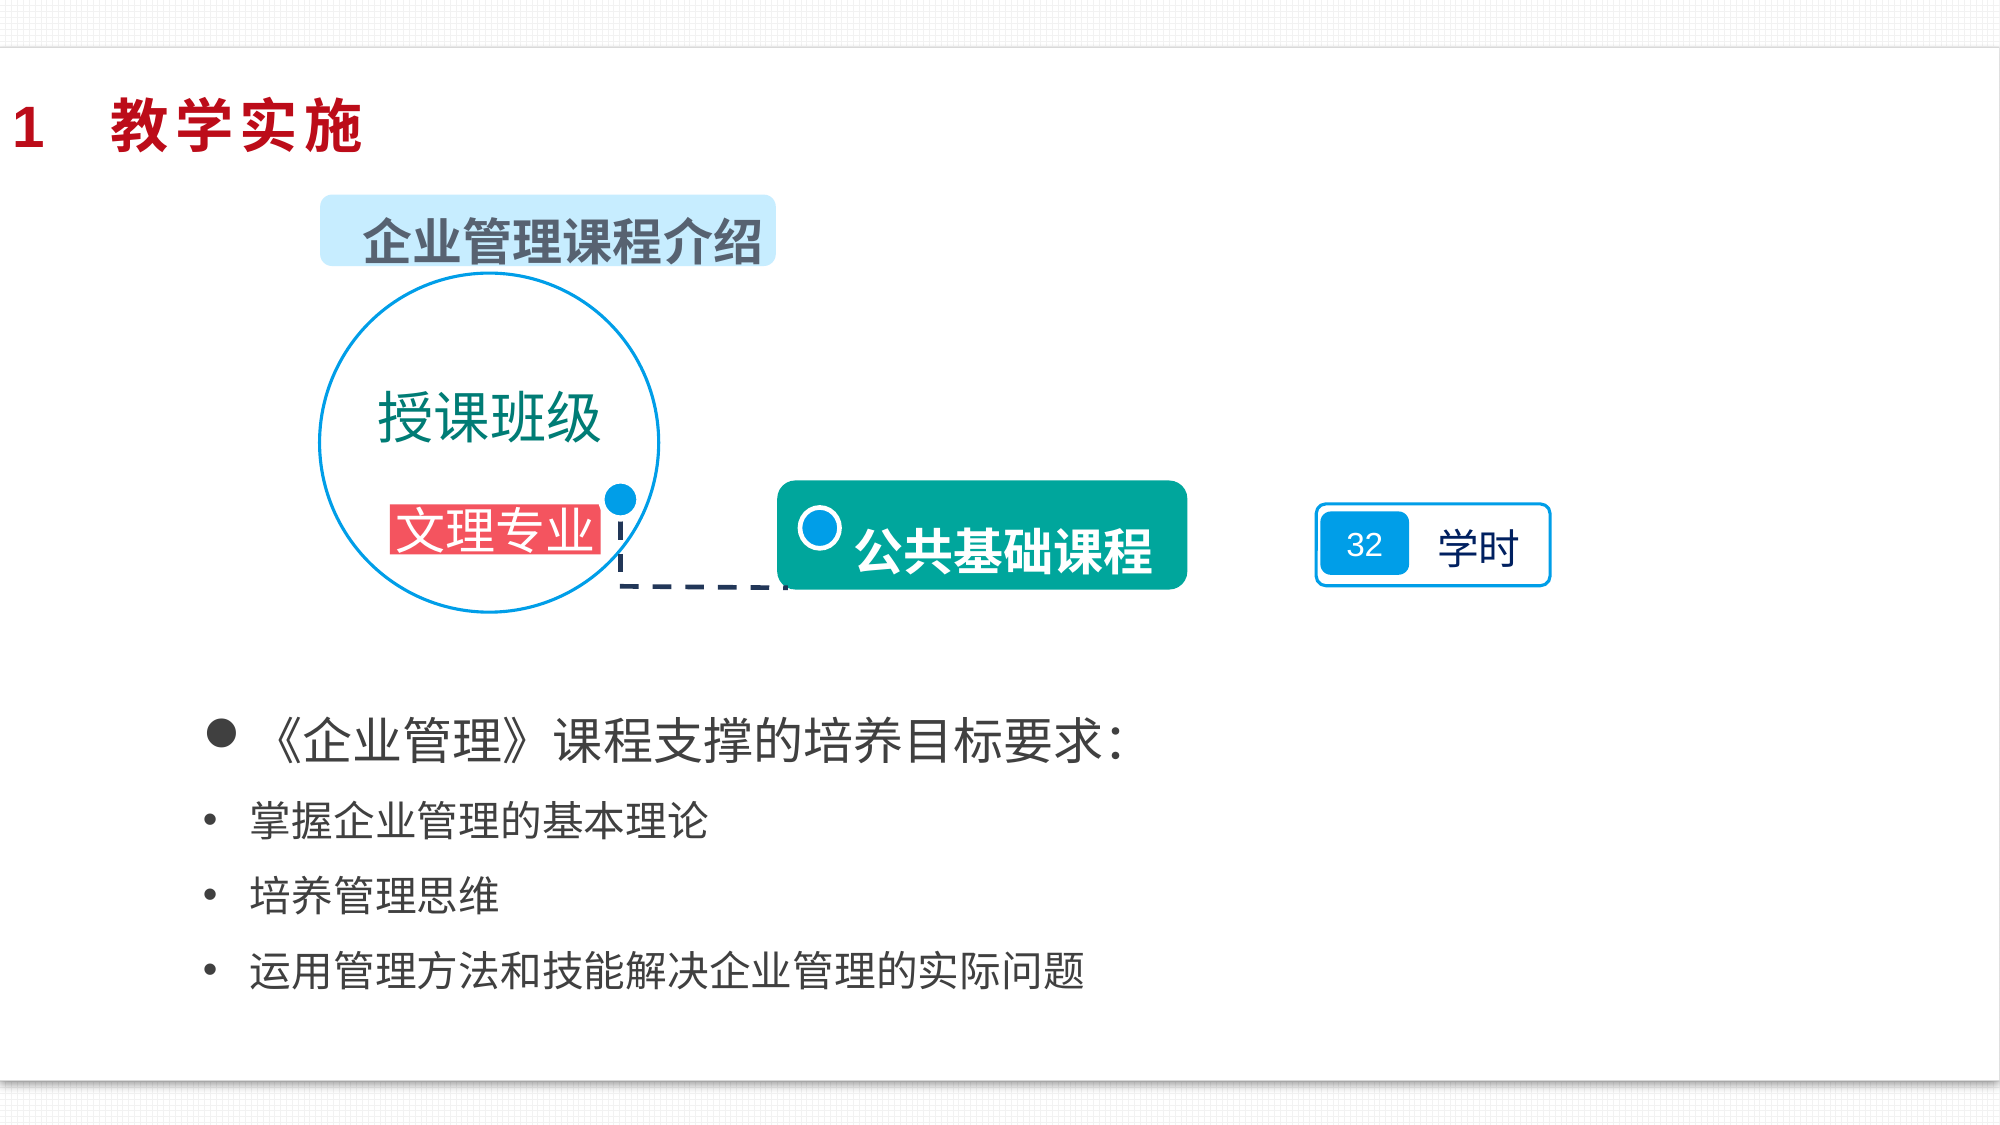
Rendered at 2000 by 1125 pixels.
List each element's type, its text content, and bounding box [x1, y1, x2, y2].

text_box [319, 186, 790, 267]
text_box 1 教学实施 [0, 82, 378, 167]
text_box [794, 479, 1188, 591]
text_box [600, 479, 789, 589]
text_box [1315, 503, 1551, 587]
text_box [319, 272, 660, 613]
text_box 《企业管理》课程支撑的培养目标要求： 掌握企业管理的基本理论 培养管理思维 运用管理方法和技能解决企业管理的实际问题 [202, 679, 1106, 1032]
